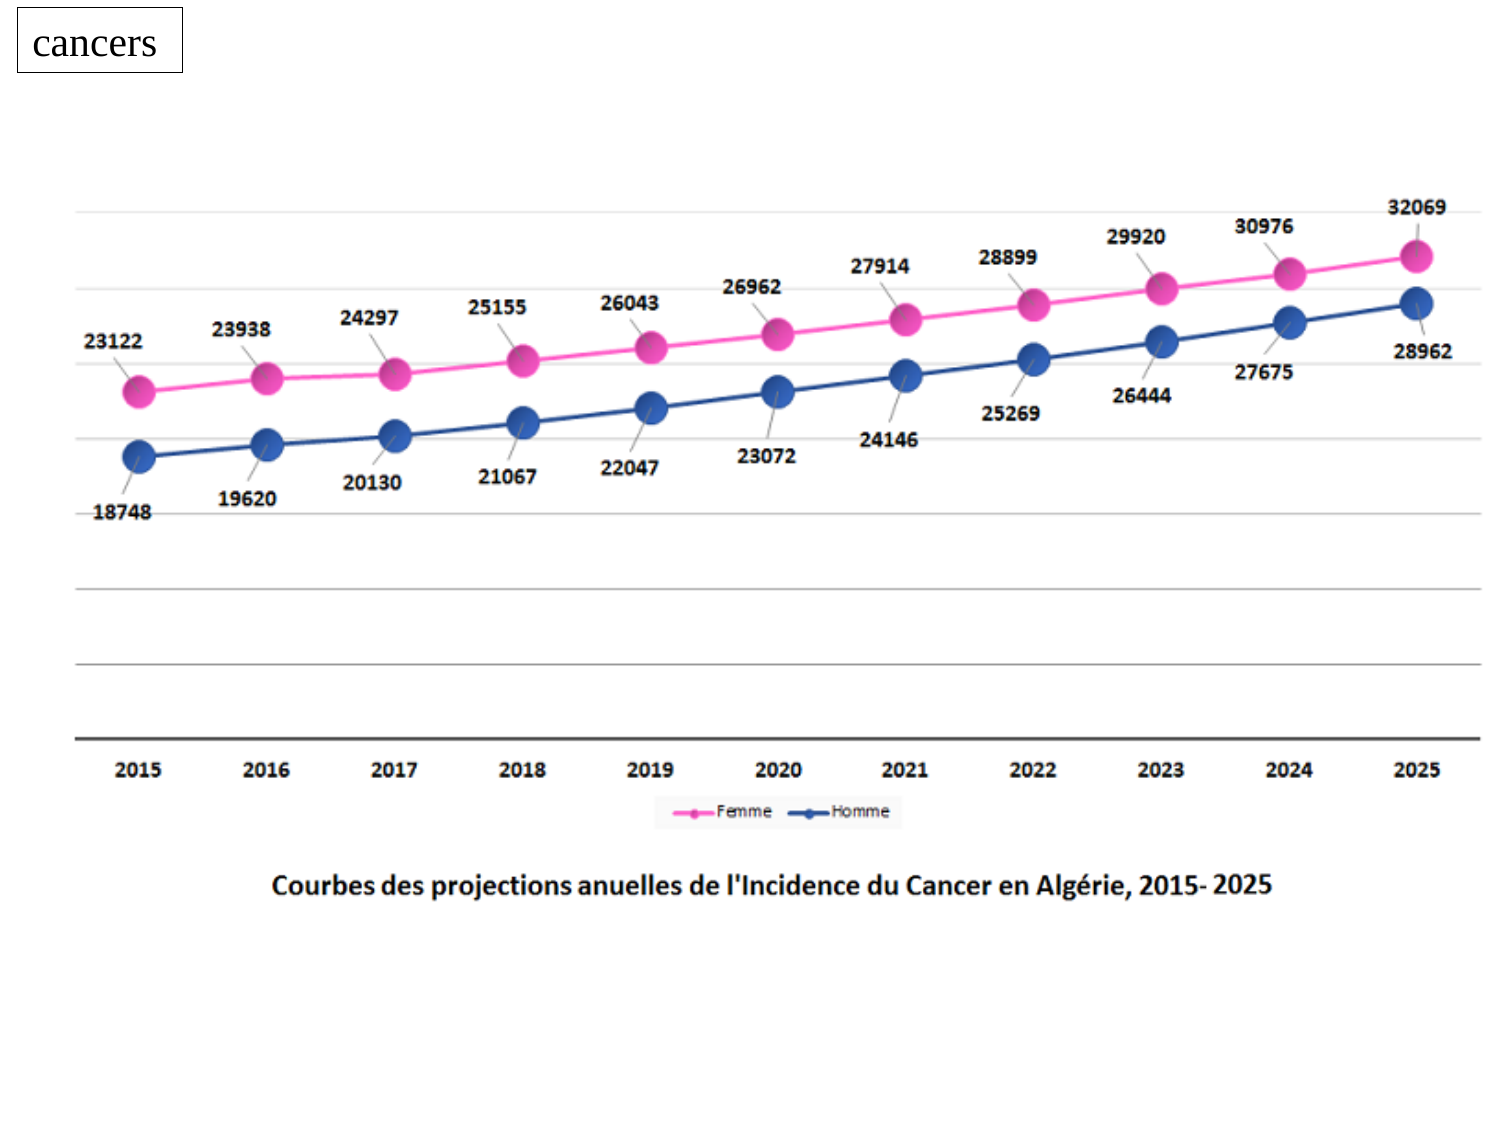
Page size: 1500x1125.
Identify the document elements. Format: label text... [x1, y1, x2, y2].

picture [265, 869, 1277, 903]
text_box cancers [17, 7, 183, 73]
picture [67, 184, 1486, 835]
